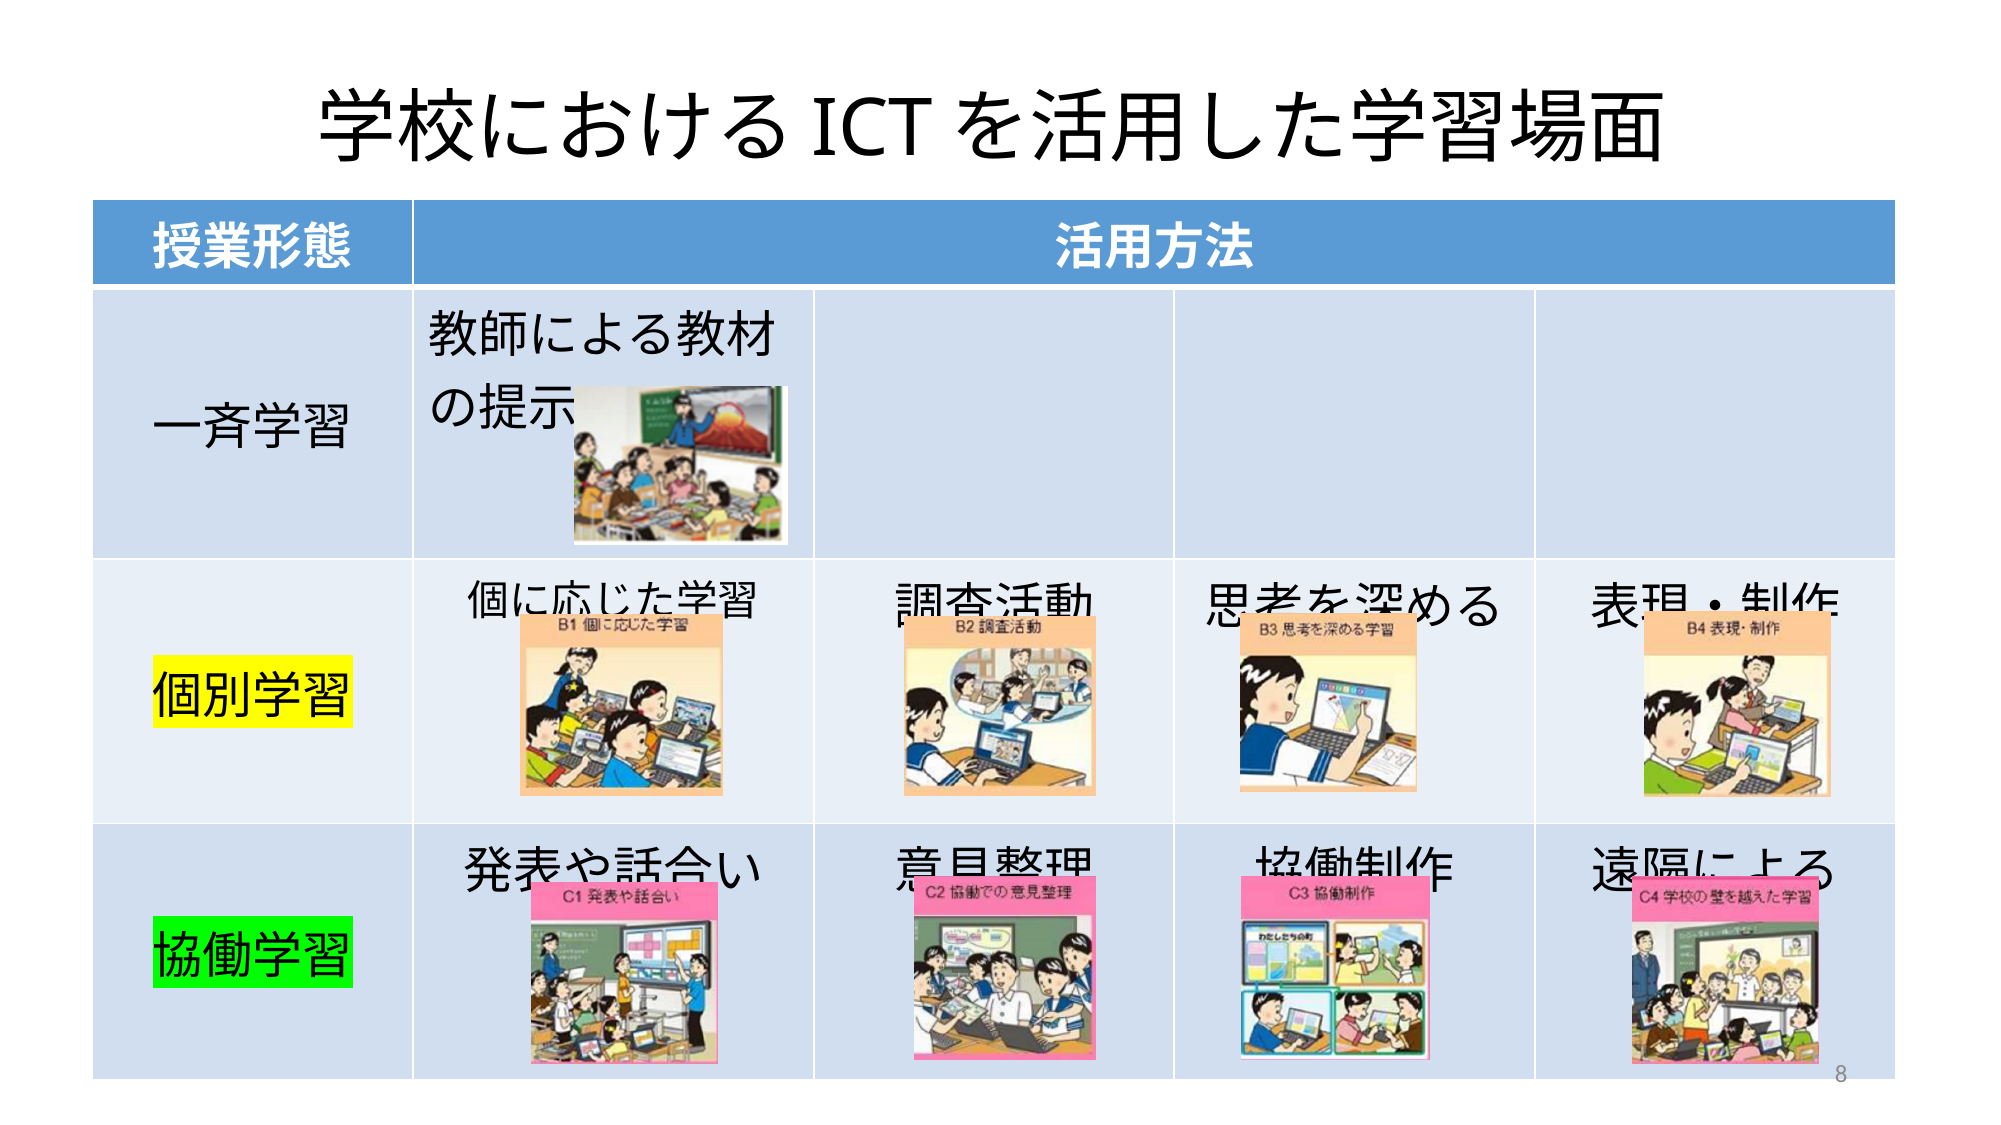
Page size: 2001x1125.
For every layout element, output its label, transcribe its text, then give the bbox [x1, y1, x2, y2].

picture [1241, 876, 1430, 1060]
picture [904, 616, 1096, 796]
table_cell 発表や話合い [414, 824, 813, 1079]
table_cell 教師による教材の提示 [414, 290, 813, 558]
picture [914, 876, 1096, 1060]
picture [520, 614, 723, 796]
table_cell 個別学習 [93, 560, 412, 823]
table_cell 表現・制作 [1536, 560, 1895, 823]
table_cell 協働学習 [93, 824, 412, 1079]
table_cell 思考を深める [1175, 560, 1534, 823]
table_cell [1536, 290, 1895, 558]
table_cell 個に応じた学習 [414, 560, 813, 823]
table_cell [815, 290, 1173, 558]
table_cell 調査活動 [815, 560, 1173, 823]
table_cell 遠隔による [1536, 824, 1895, 1079]
table_header 活用方法 [414, 200, 1895, 284]
picture [1240, 613, 1417, 792]
slide_number 8 [1412, 1042, 1863, 1103]
picture [1644, 611, 1831, 797]
table_cell 一斉学習 [93, 290, 412, 558]
picture [531, 882, 718, 1064]
table_header 授業形態 [93, 200, 412, 284]
picture [1632, 876, 1819, 1064]
table_cell 協働制作 [1175, 824, 1534, 1079]
table_cell [1175, 290, 1534, 558]
table_cell 意見整理 [815, 824, 1173, 1079]
title 学校におけるICTを活用した学習場面 [301, 36, 1697, 198]
picture [574, 386, 788, 545]
